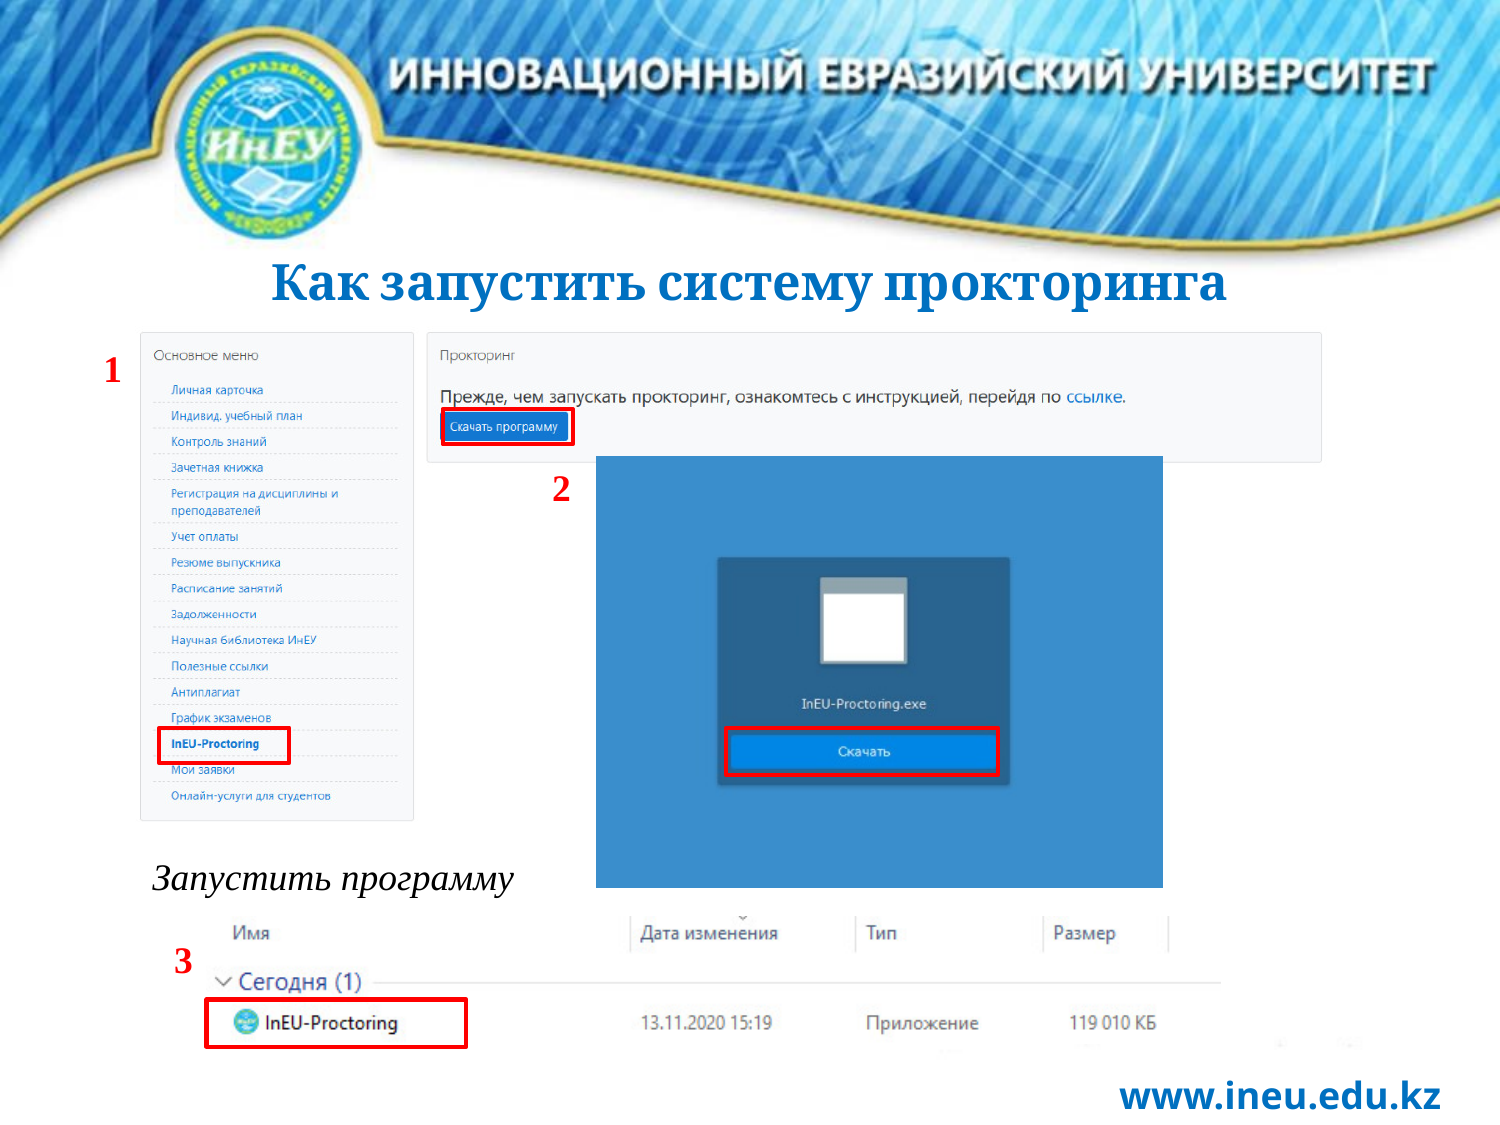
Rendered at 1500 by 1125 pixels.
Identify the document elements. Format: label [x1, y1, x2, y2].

text_box [88, 326, 1328, 1048]
picture [0, 0, 1500, 1125]
